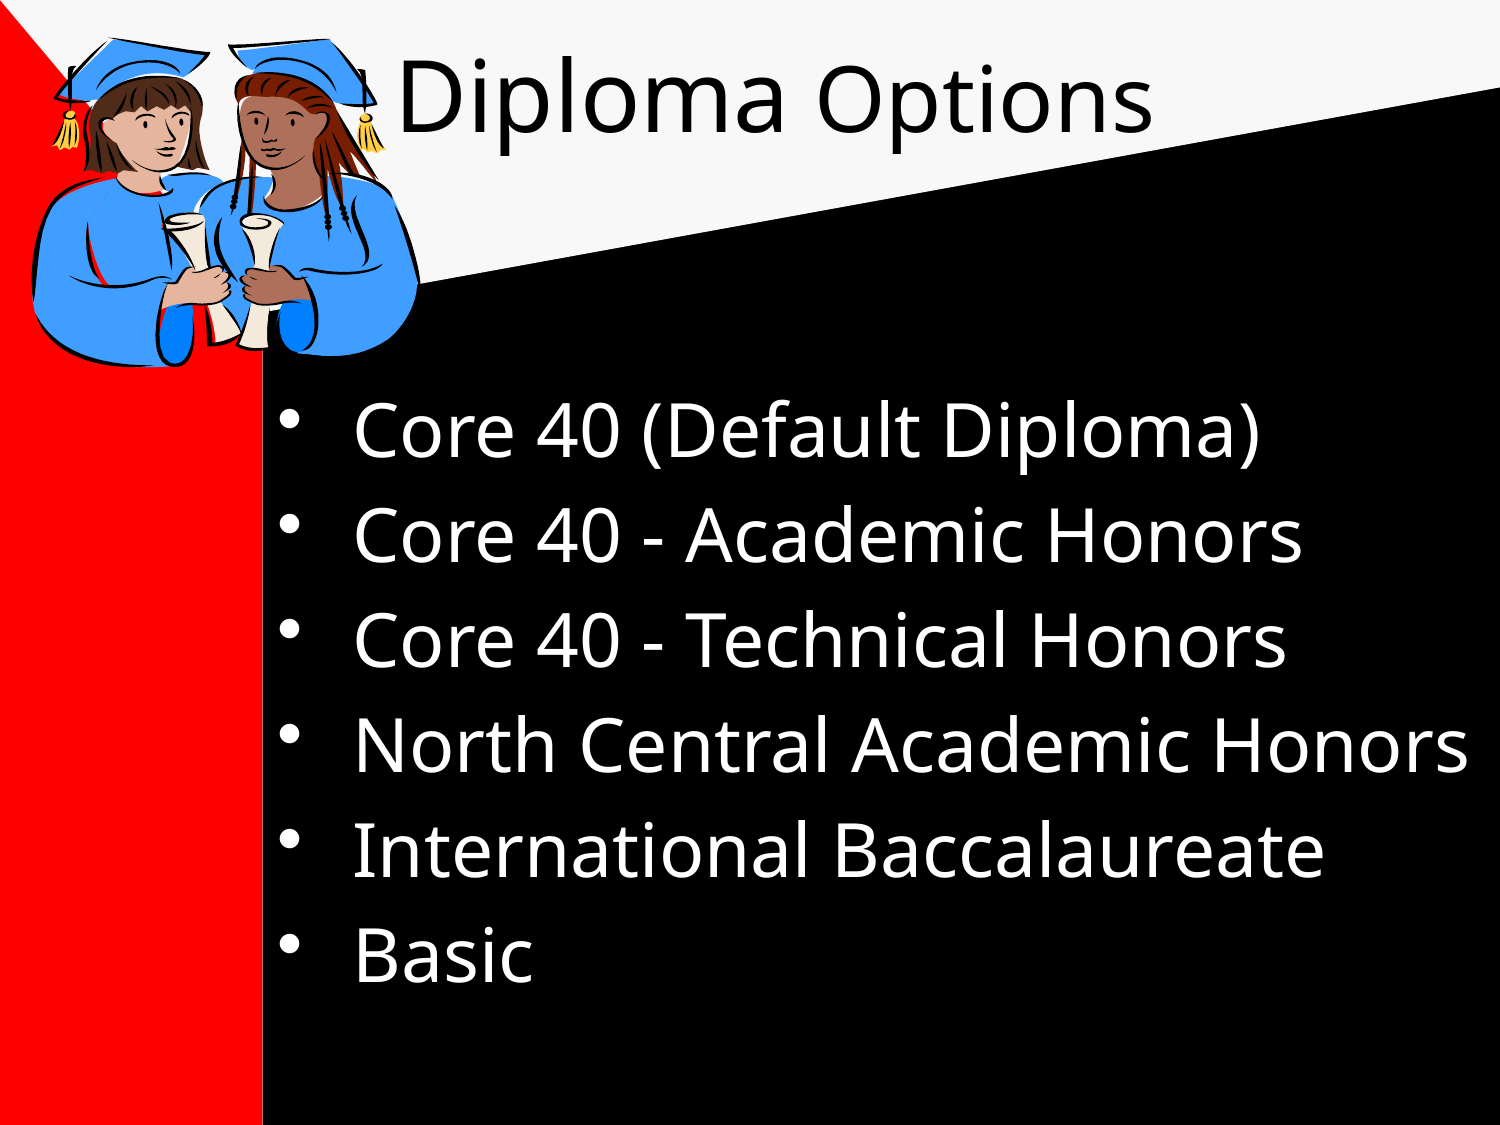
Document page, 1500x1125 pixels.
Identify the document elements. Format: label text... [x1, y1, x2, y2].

list Core 40 (Default Diploma) Core 40 - Academic Honors Core 40 - Technical Honors North Central Academic Honors International Baccalaureate Basic [262, 374, 1500, 1125]
picture [24, 37, 426, 376]
title Diploma Options [174, 24, 1376, 251]
